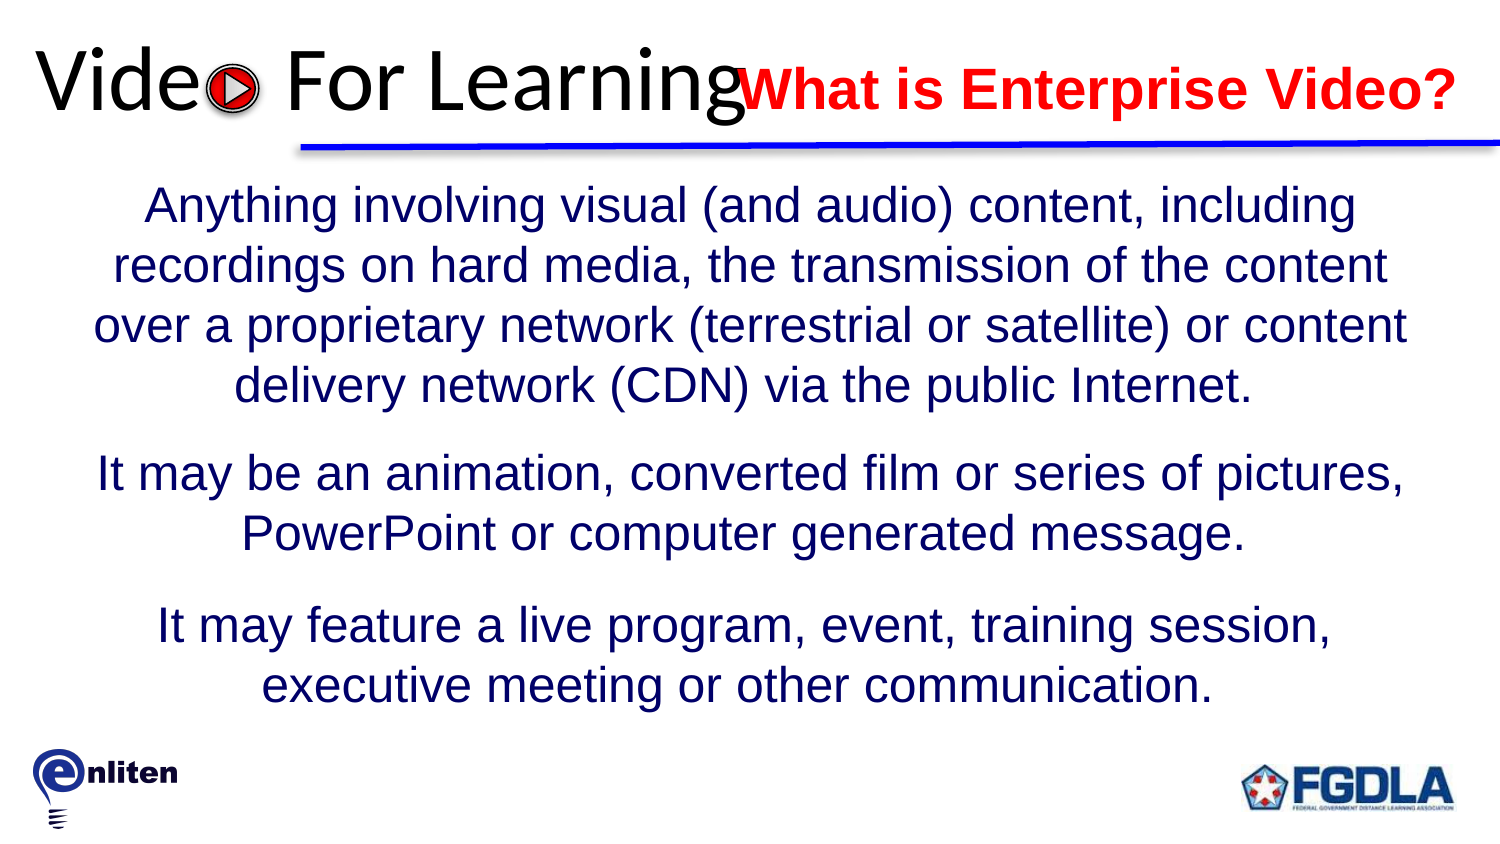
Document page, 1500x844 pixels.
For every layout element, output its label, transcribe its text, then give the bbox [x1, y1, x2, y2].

picture [33, 749, 177, 829]
title Anything involving visual (and audio) content, including recordings on hard media, the transmission of the content over a proprietary network (terrestrial or satellite) or content delivery network (CDN) via the public Internet. [47, 164, 1455, 433]
text_box What is Enterprise Video? [579, 43, 1500, 199]
text_box It may feature a live program, event, training session, executive meeting or other communication. [41, 585, 1448, 757]
text_box It may be an animation, converted film or series of pictures, PowerPoint or computer generated message. [47, 433, 1455, 619]
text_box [20, 11, 1472, 153]
picture [1241, 764, 1457, 812]
